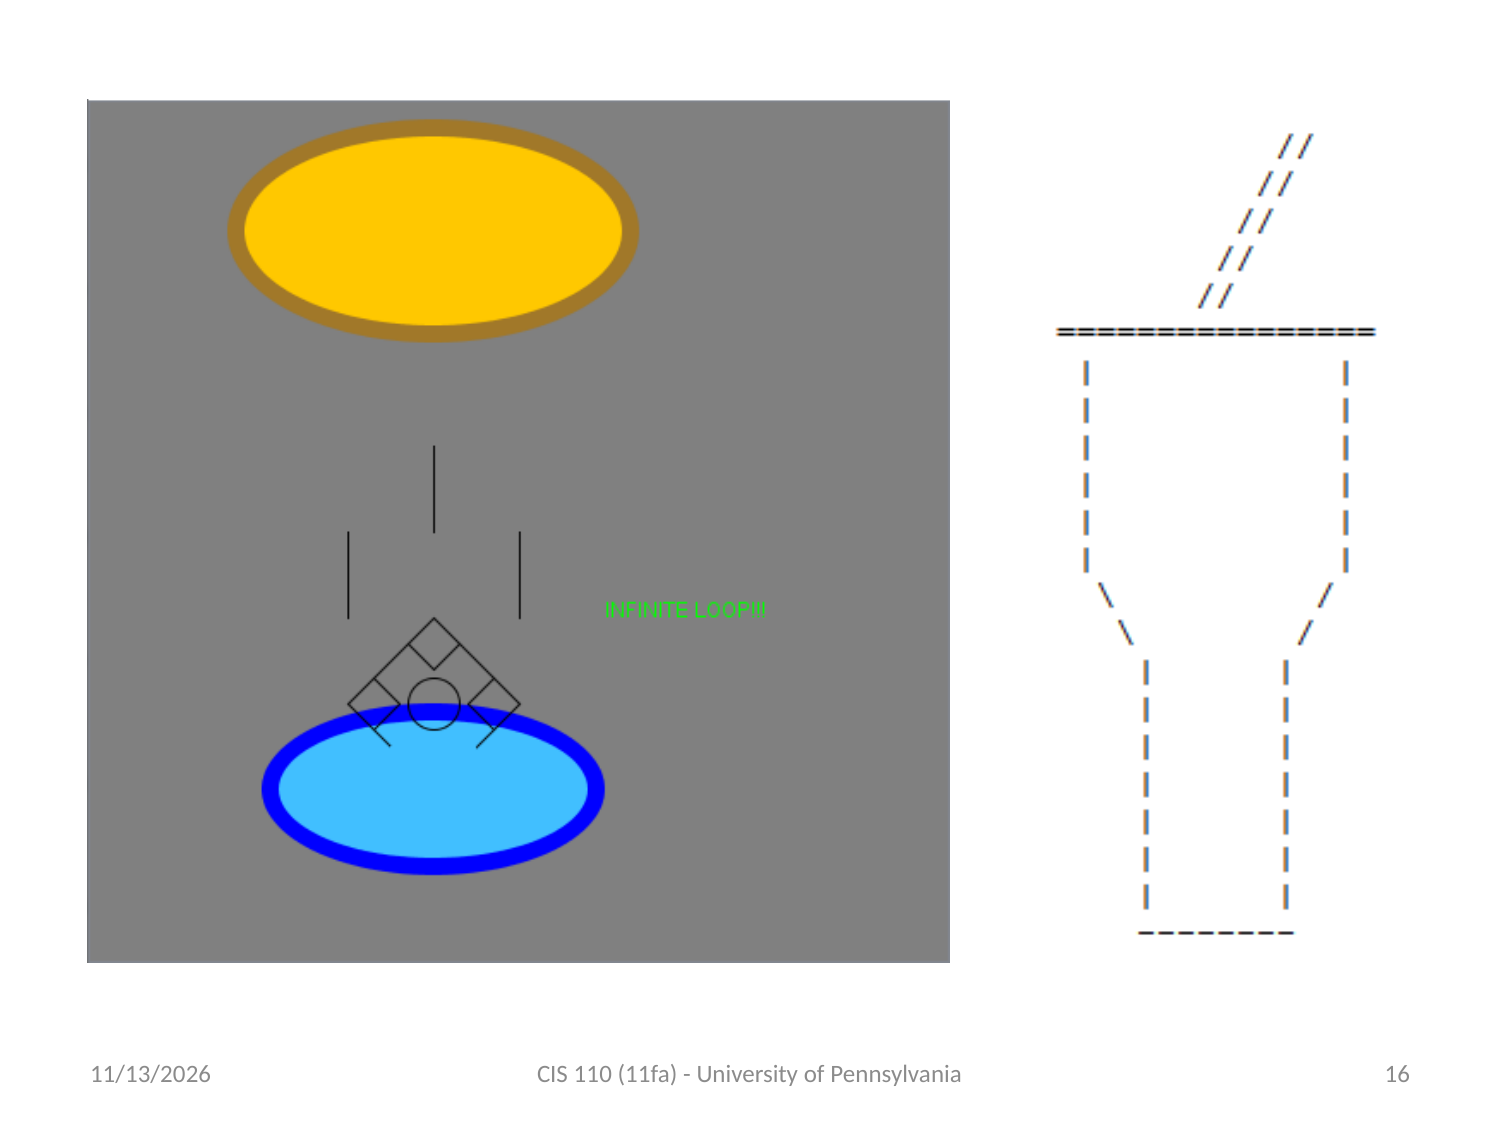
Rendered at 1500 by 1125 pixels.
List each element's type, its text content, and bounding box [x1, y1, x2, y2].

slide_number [75, 1042, 425, 1103]
footer CIS 110 (11fa) - University of Pennsylvania [512, 1042, 988, 1103]
picture [1037, 112, 1390, 951]
picture [87, 99, 951, 963]
slide_number 16 [1074, 1042, 1425, 1103]
